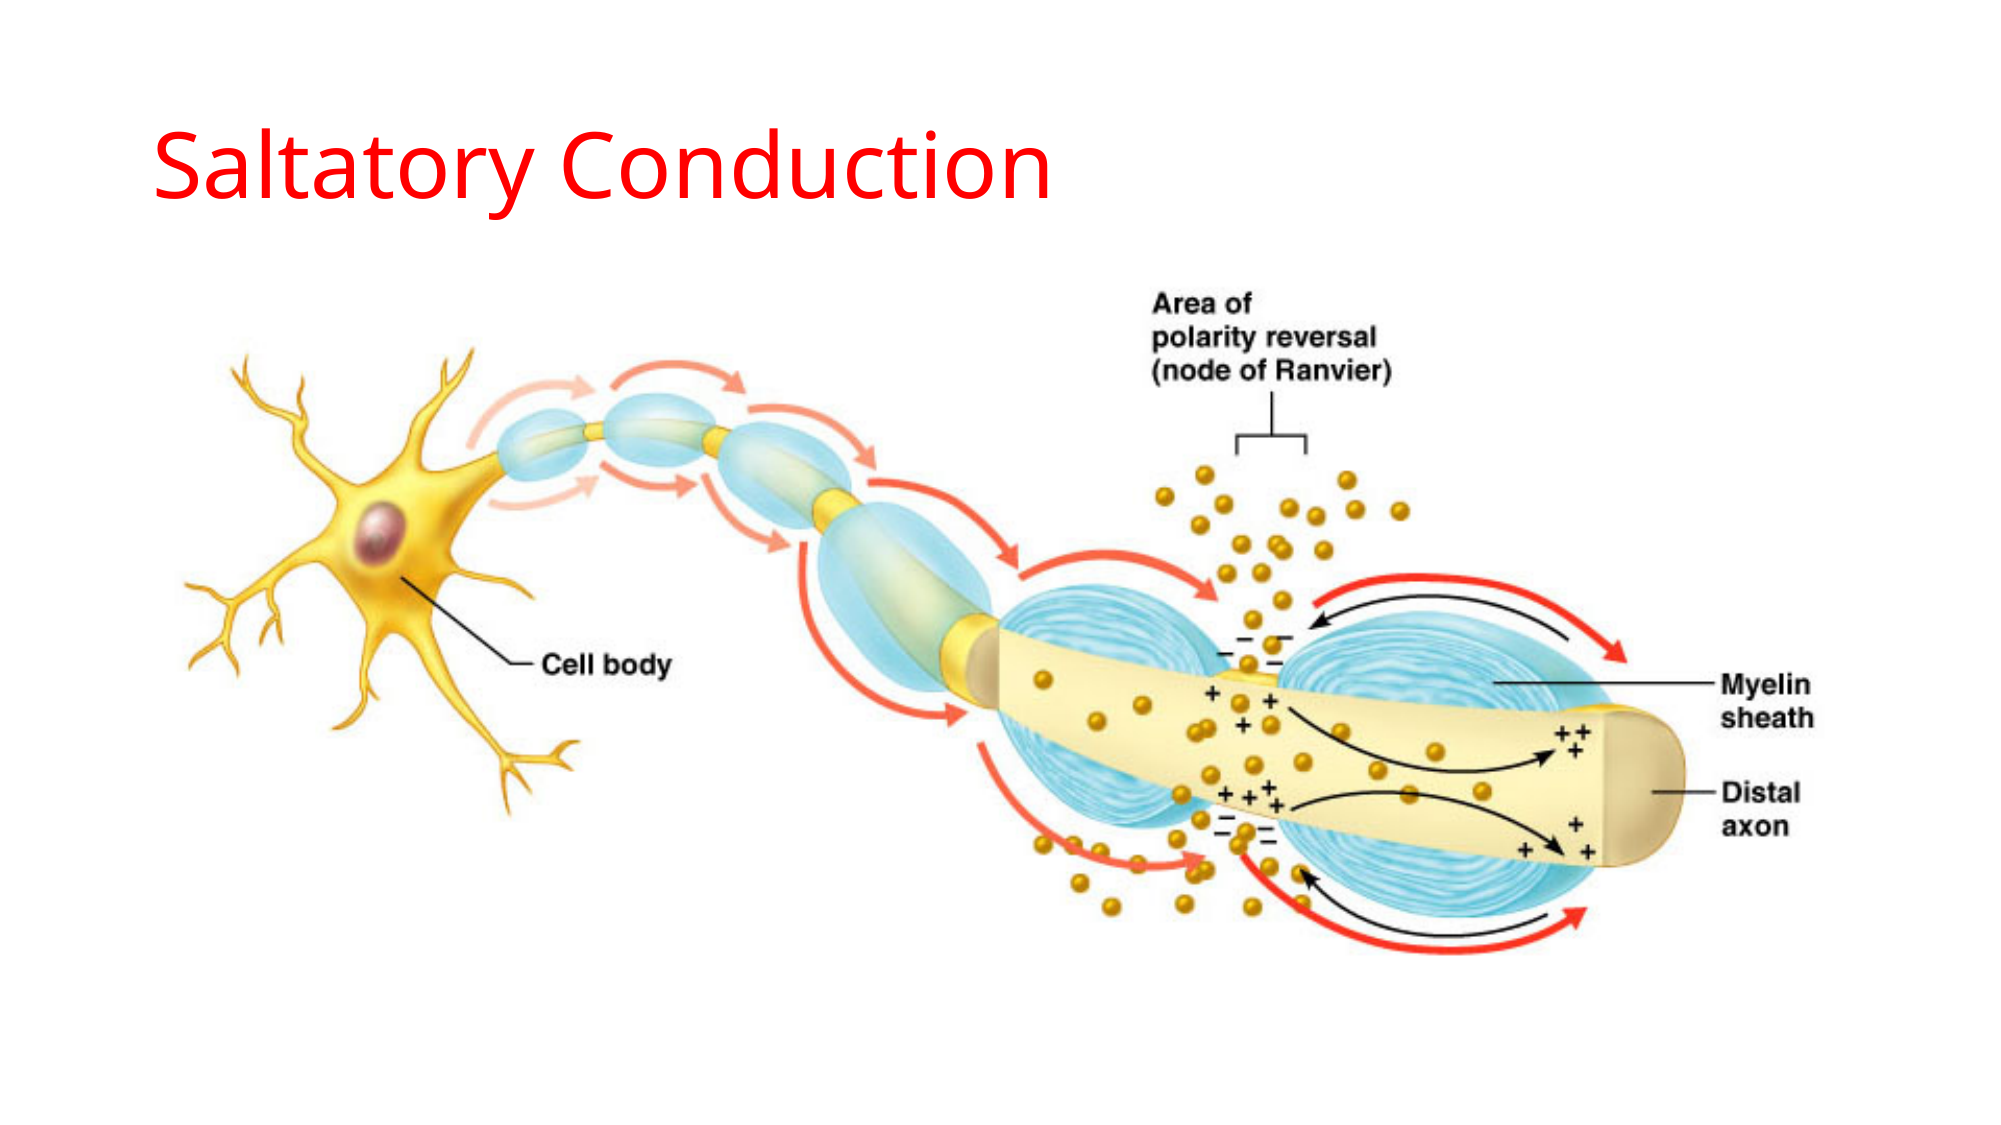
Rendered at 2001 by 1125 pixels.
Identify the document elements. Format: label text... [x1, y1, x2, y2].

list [174, 271, 1825, 966]
title Saltatory Conduction [137, 59, 1863, 278]
